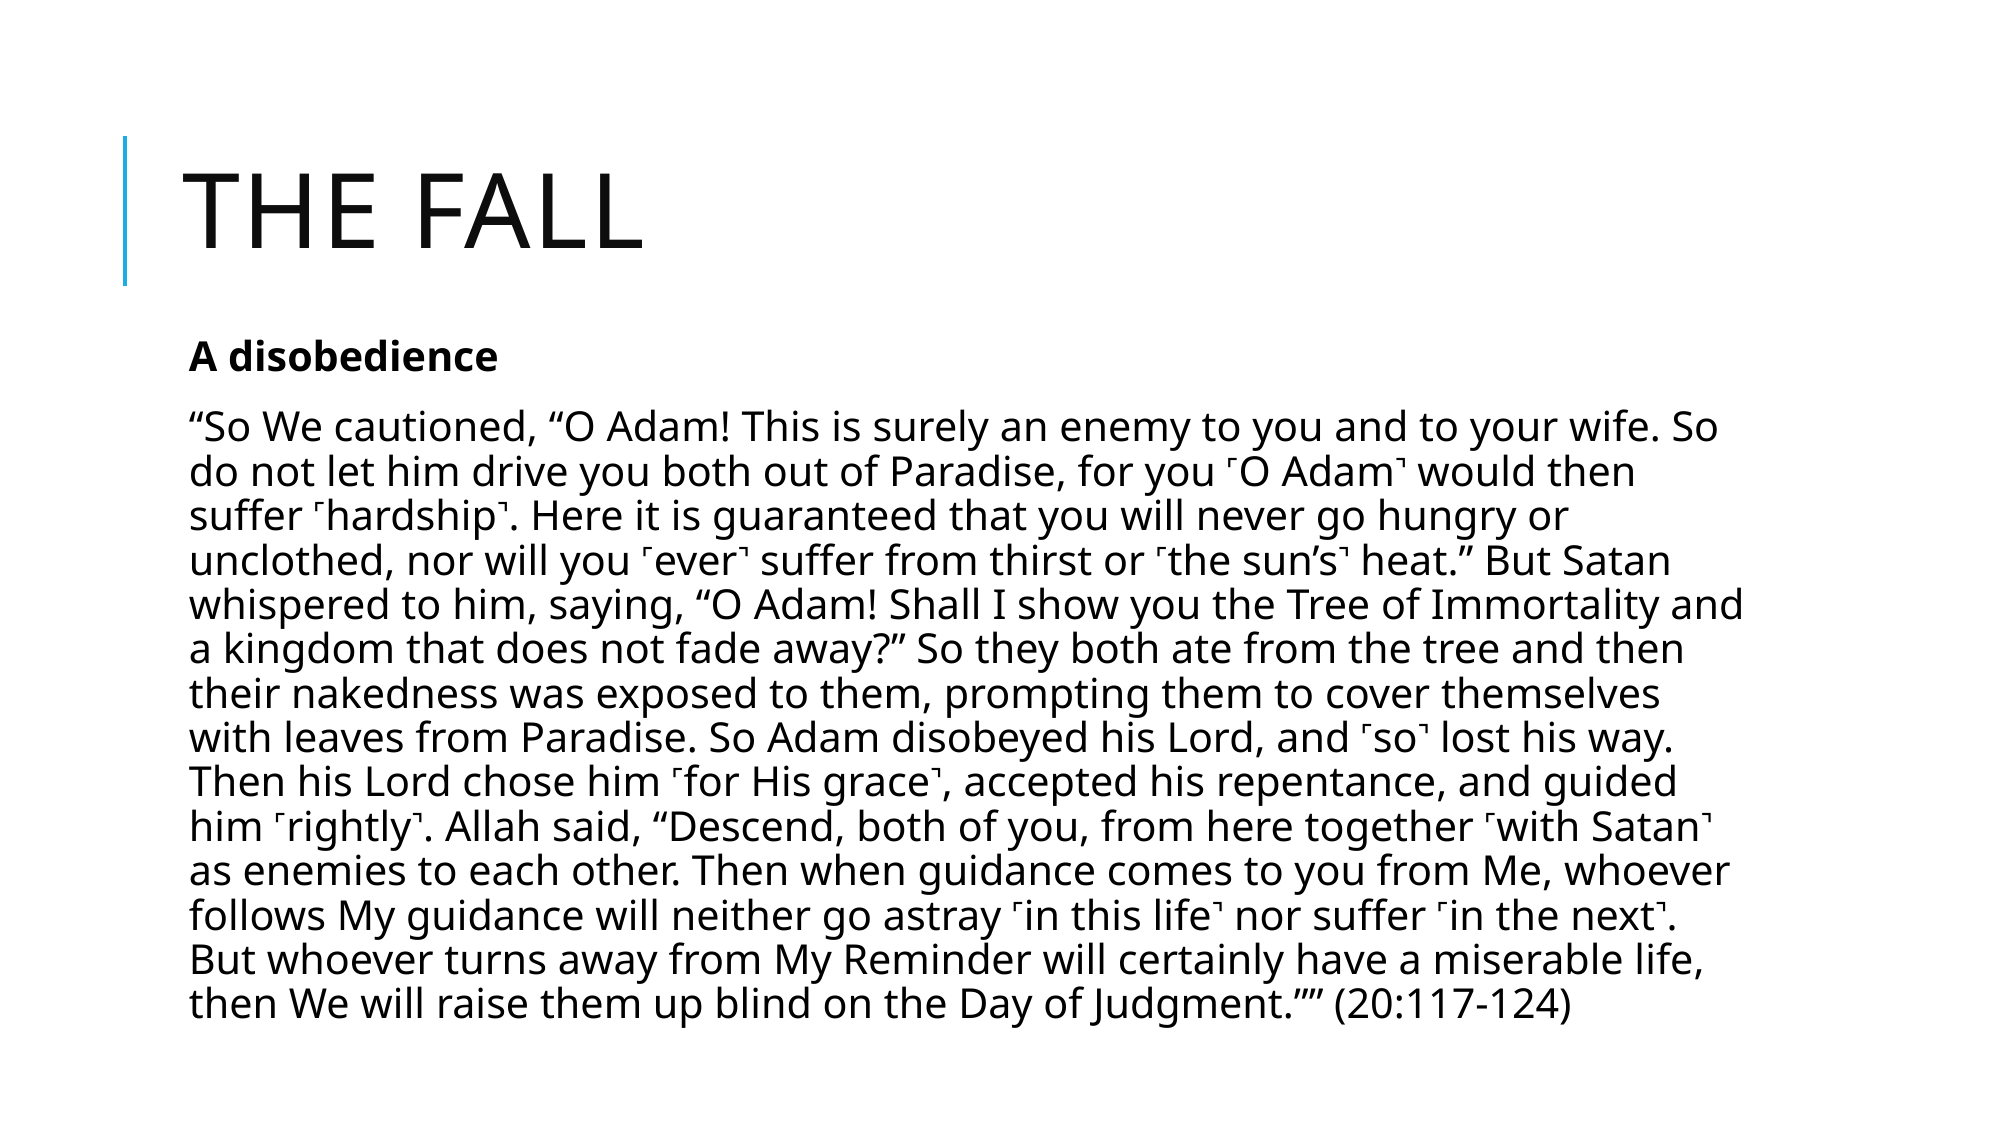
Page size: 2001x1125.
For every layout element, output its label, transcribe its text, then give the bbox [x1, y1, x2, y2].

list A disobedience “So We cautioned, “O Adam! This is surely an enemy to you and to your wife. So do not let him drive you both out of Paradise, for you ˹O Adam˺ would then suffer ˹hardship˺. Here it is guaranteed that you will never go hungry or unclothed, nor will you ˹ever˺ suffer from thirst or ˹the sun’s˺ heat.” But Satan whispered to him, saying, “O Adam! Shall I show you the Tree of Immortality and a kingdom that does not fade away?” So they both ate from the tree and then their nakedness was exposed to them, prompting them to cover themselves with leaves from Paradise. So Adam disobeyed his Lord, and ˹so˺ lost his way. Then his Lord chose him ˹for His grace˺, accepted his repentance, and guided him ˹rightly˺. Allah said, “Descend, both of you, from here together ˹with Satan˺ as enemies to each other. Then when guidance comes to you from Me, whoever follows My guidance will neither go astray ˹in this life˺ nor suffer ˹in the next˺. But whoever turns away from My Reminder will certainly have a miserable life, then We will raise them up blind on the Day of Judgment.”” (20:117-124) [168, 328, 1763, 1062]
title The fall [168, 96, 1763, 328]
